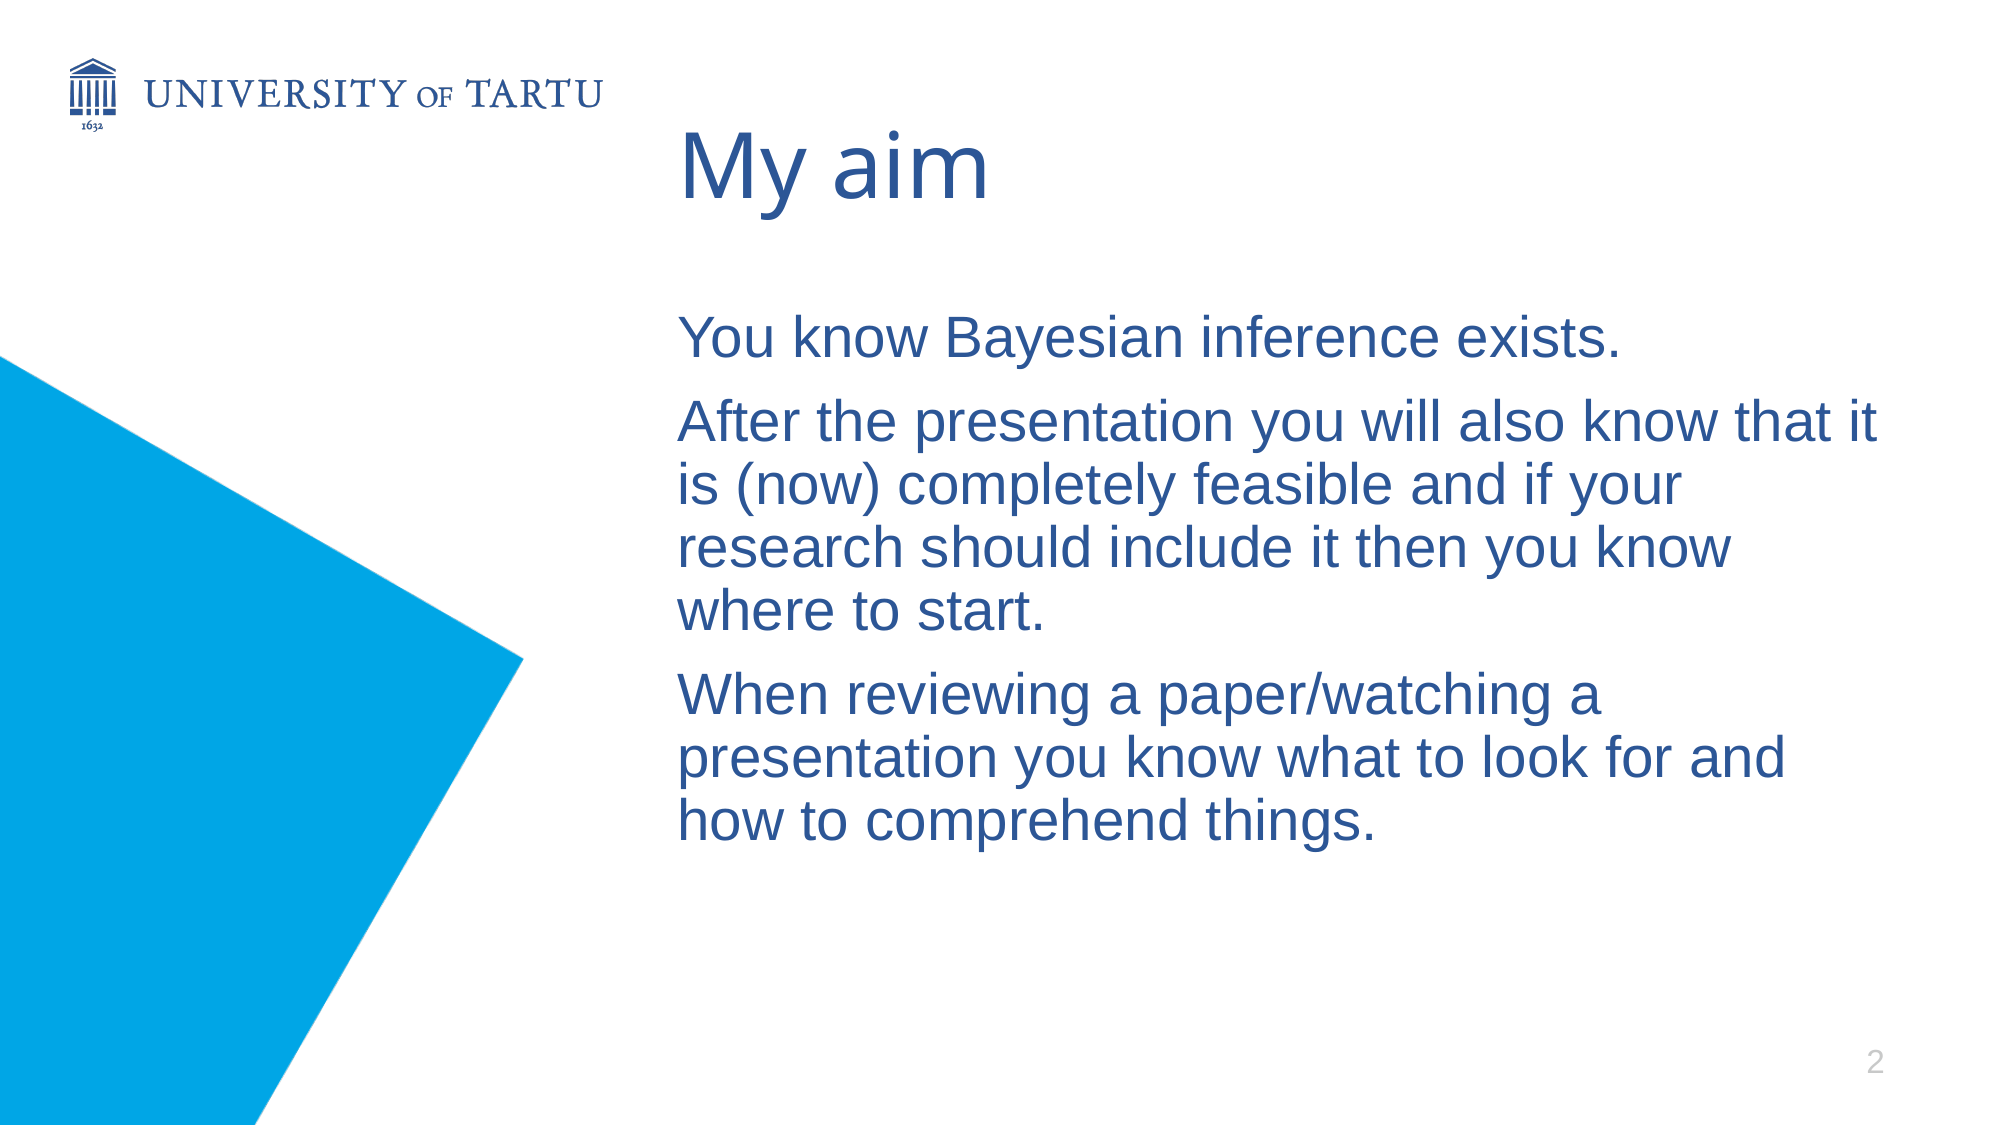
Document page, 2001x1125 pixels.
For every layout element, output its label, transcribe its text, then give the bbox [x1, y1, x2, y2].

picture [0, 0, 2000, 1125]
list You know Bayesian inference exists. After the presentation you will also know that it is (now) completely feasible and if your research should include it then you know where to start. When reviewing a paper/watching a presentation you know what to look for and how to comprehend things. [662, 299, 1900, 1013]
title My aim [662, 59, 1900, 278]
slide_number 2 [1674, 1030, 1900, 1090]
